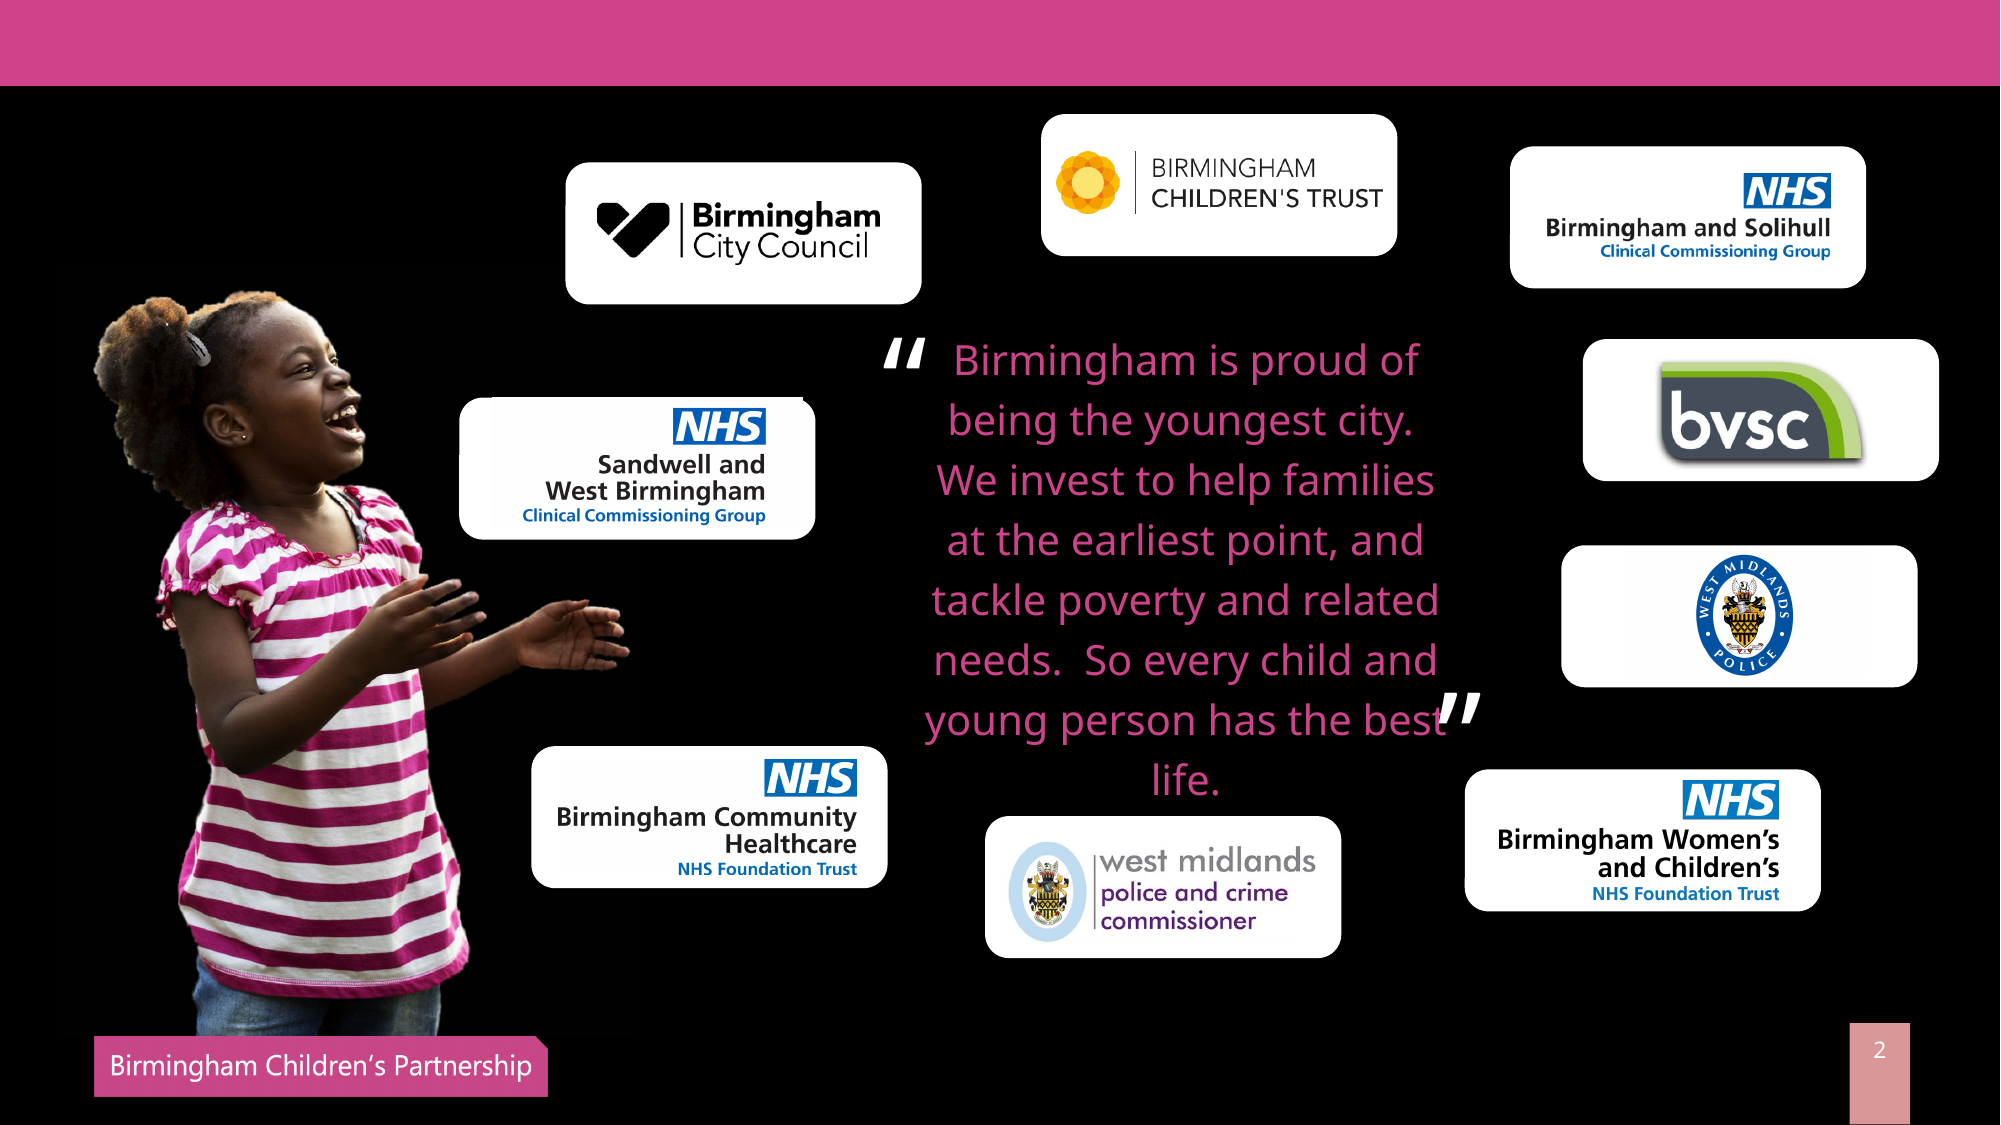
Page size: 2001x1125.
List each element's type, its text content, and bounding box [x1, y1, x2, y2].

text_box [729, 402, 817, 541]
text_box “ [867, 295, 943, 460]
text_box Birmingham is proud of being the youngest city. We invest to help families at the earliest point, and tackle poverty and related needs. So every child and young person has the best life. [906, 316, 1466, 812]
picture [60, 271, 808, 1105]
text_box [1041, 114, 1398, 257]
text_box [1561, 545, 1918, 688]
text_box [1464, 769, 1821, 912]
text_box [1510, 146, 1867, 289]
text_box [531, 746, 888, 889]
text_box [565, 162, 922, 305]
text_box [1582, 339, 1939, 482]
text_box ” [1422, 650, 1498, 815]
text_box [985, 816, 1342, 959]
